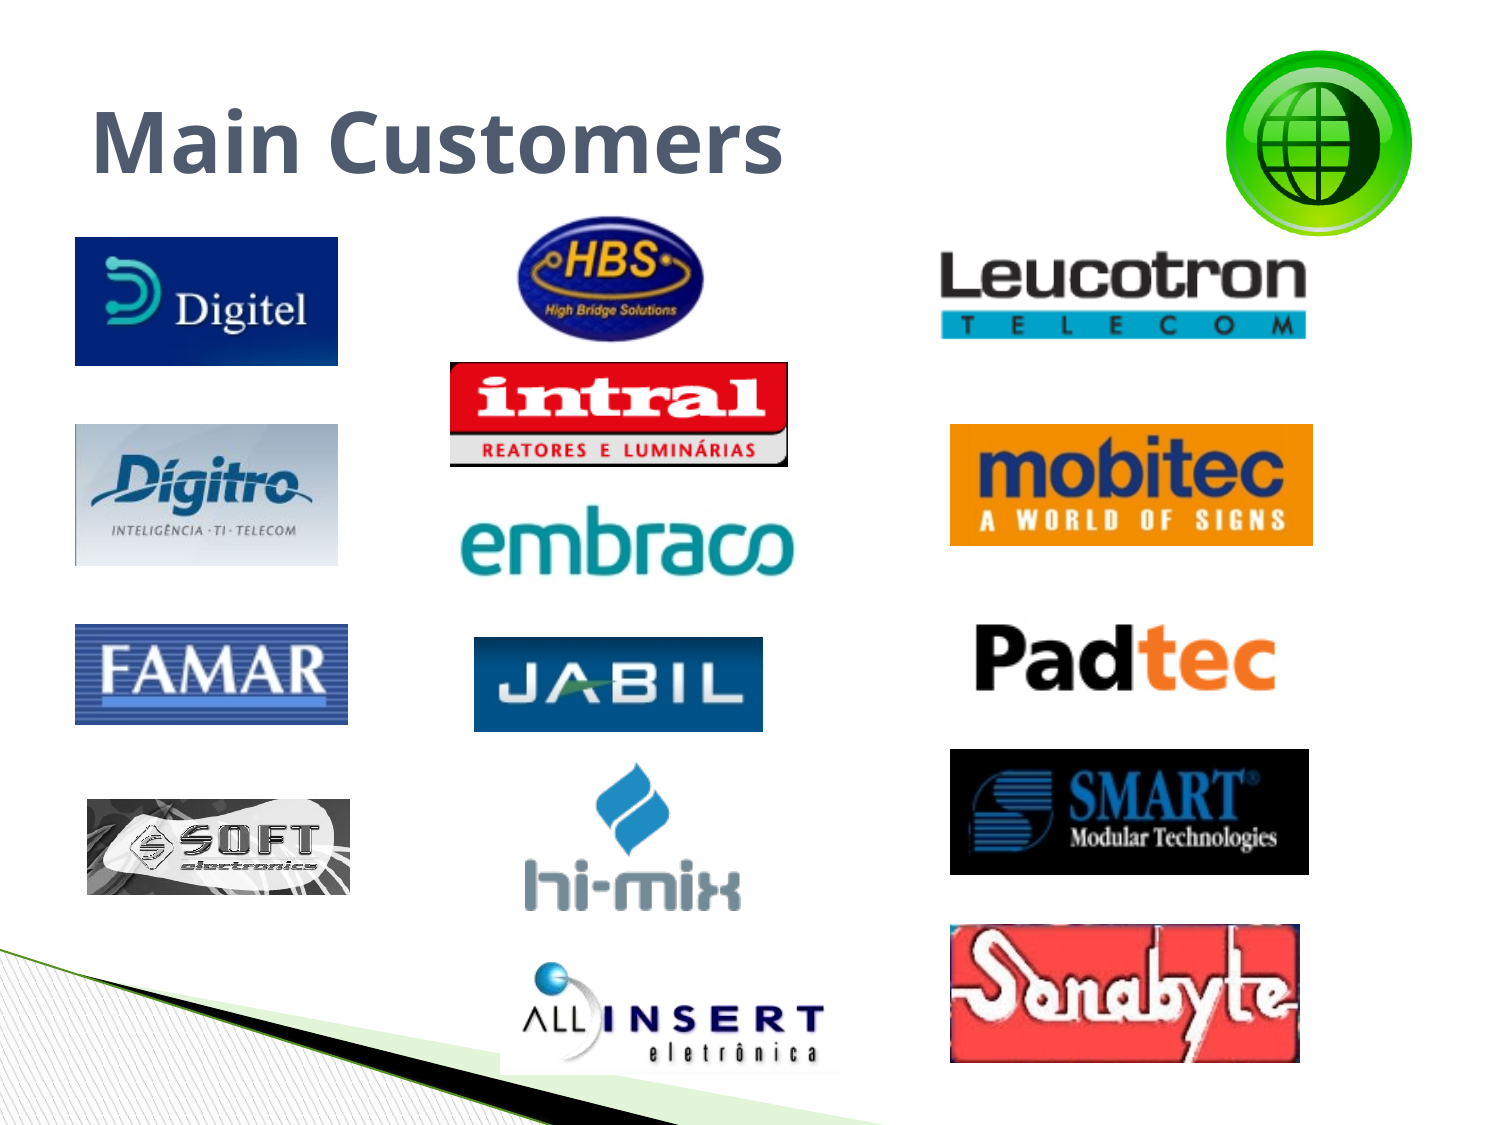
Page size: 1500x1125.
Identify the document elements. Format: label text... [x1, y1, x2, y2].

picture [87, 799, 351, 895]
picture [449, 362, 788, 467]
picture [949, 924, 1301, 1063]
picture [949, 749, 1309, 876]
picture [512, 199, 713, 350]
picture [949, 424, 1313, 547]
picture [74, 424, 338, 567]
picture [524, 762, 741, 912]
picture [74, 624, 348, 726]
picture [74, 237, 338, 366]
picture [499, 949, 841, 1076]
picture [436, 480, 813, 613]
picture [937, 249, 1313, 345]
picture [474, 636, 763, 733]
title Main Customers [75, 45, 1425, 233]
picture [937, 599, 1315, 720]
picture [1224, 49, 1413, 238]
